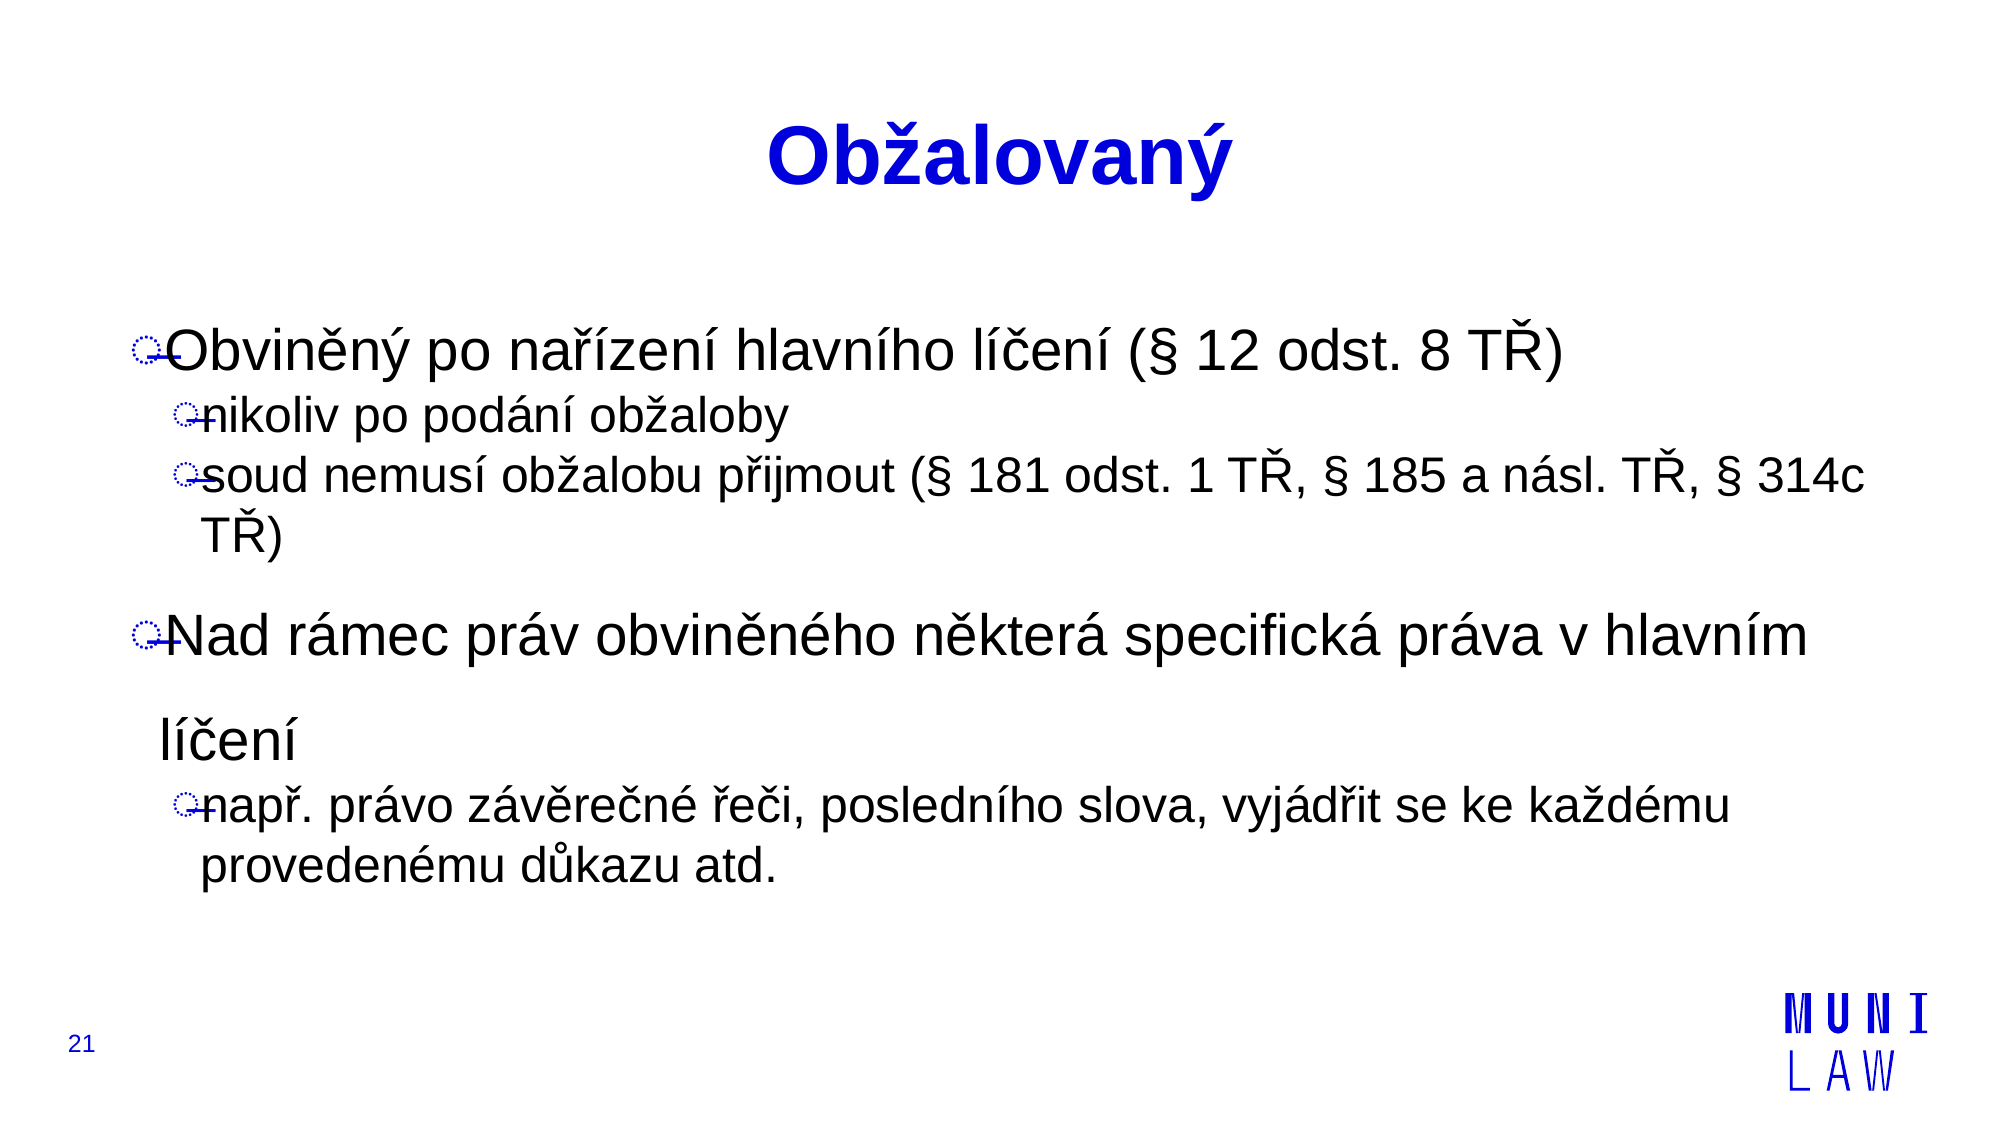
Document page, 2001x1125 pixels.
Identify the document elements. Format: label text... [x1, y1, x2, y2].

list Obviněný po nařízení hlavního líčení (§ 12 odst. 8 TŘ) nikoliv po podání obžaloby soud nemusí obžalobu přijmout (§ 181 odst. 1 TŘ, § 185 a násl. TŘ, § 314c TŘ) Nad rámec práv obviněného některá specifická práva v hlavním líčení např. právo závěrečné řeči, posledního slova, vyjádřit se ke každému provedenému důkazu atd. [118, 277, 1883, 957]
title Obžalovaný [118, 118, 1883, 193]
slide_number 21 [67, 1021, 110, 1063]
